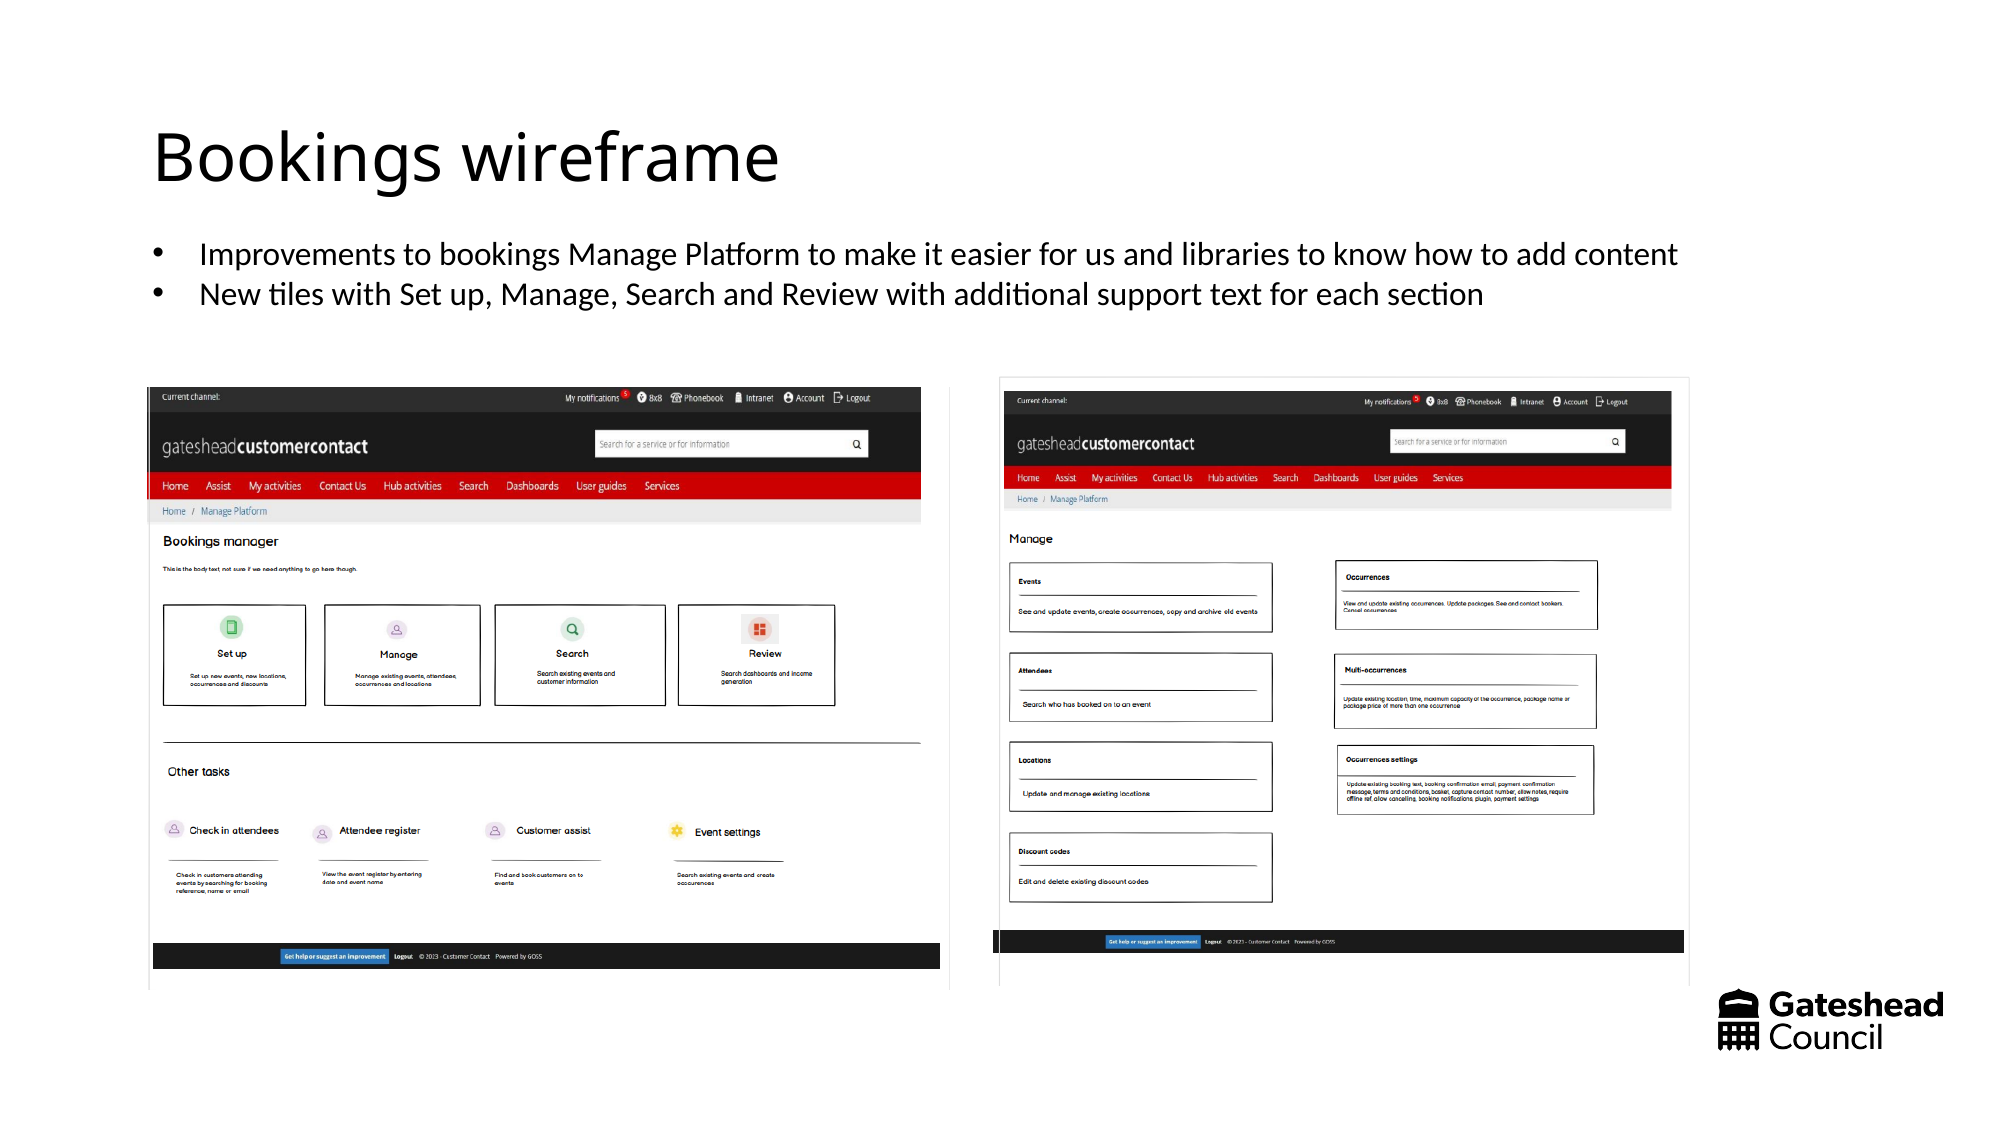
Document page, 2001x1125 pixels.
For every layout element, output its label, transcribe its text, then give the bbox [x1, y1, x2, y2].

title Bookings wireframe [137, 59, 1863, 260]
text_box Improvements to bookings Manage Platform to make it easier for us and libraries to know how to add content New tiles with Set up, Manage, Search and Review with additional support text for each section [137, 224, 1765, 599]
picture [1718, 988, 1943, 1051]
picture [986, 372, 1730, 986]
picture [146, 387, 950, 990]
